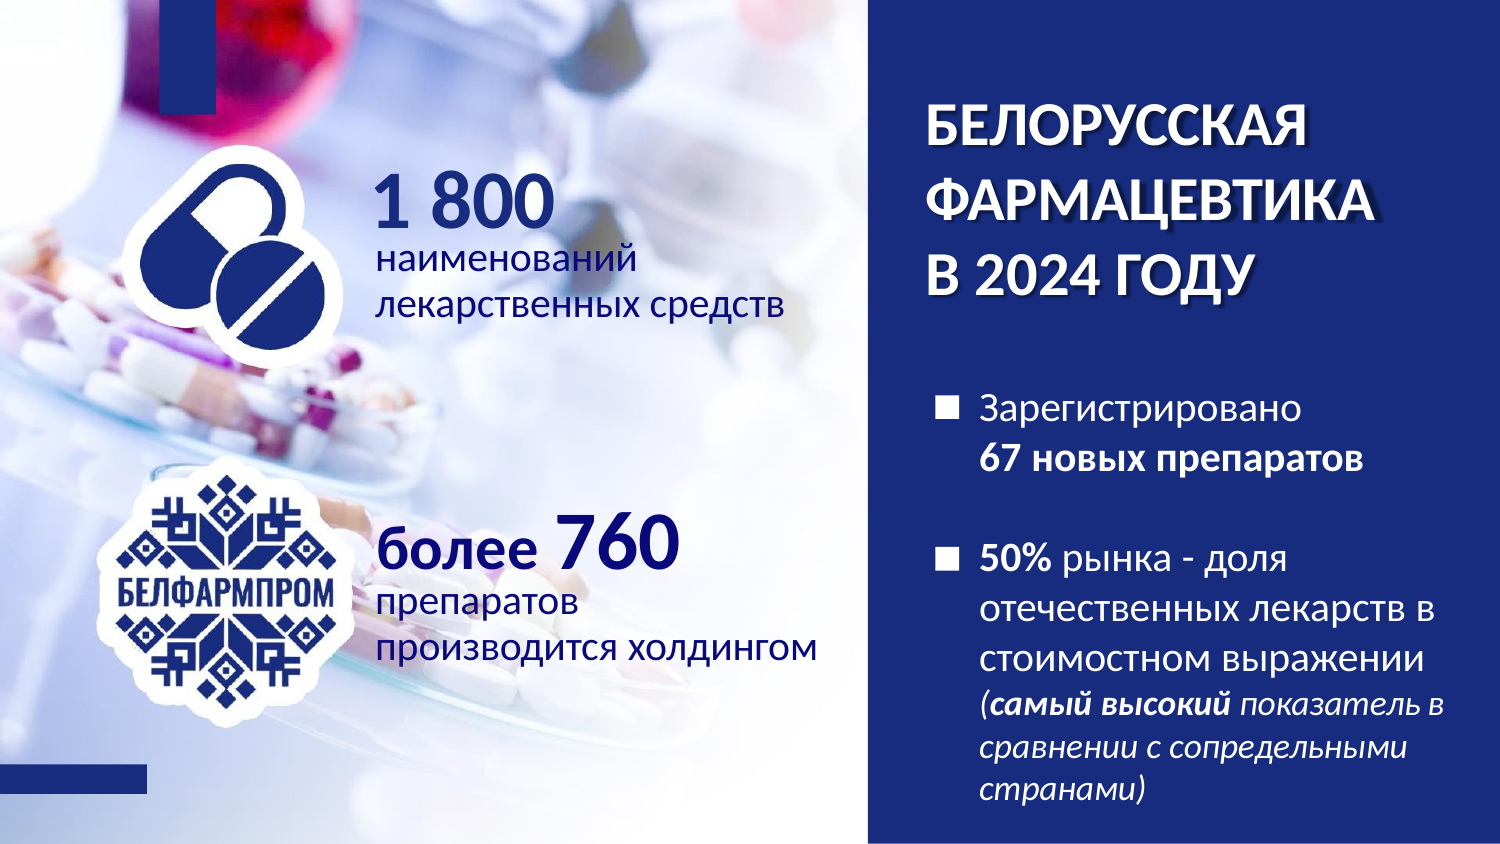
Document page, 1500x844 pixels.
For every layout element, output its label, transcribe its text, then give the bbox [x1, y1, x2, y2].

text_box [935, 546, 960, 571]
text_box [885, 66, 1439, 356]
text_box более 760 препаратов производится холдингом [373, 492, 824, 669]
text_box [935, 395, 960, 419]
title 1 800 [367, 142, 560, 286]
picture [0, 0, 867, 844]
text_box наименований лекарственных средств [373, 231, 792, 326]
list Зарегистрировано 67 новых препаратов 50% рынка - доля отечественных лекарств в стоимостном выражении (самый высокий показатель в сравнении с сопредельными странами) [977, 377, 1450, 844]
